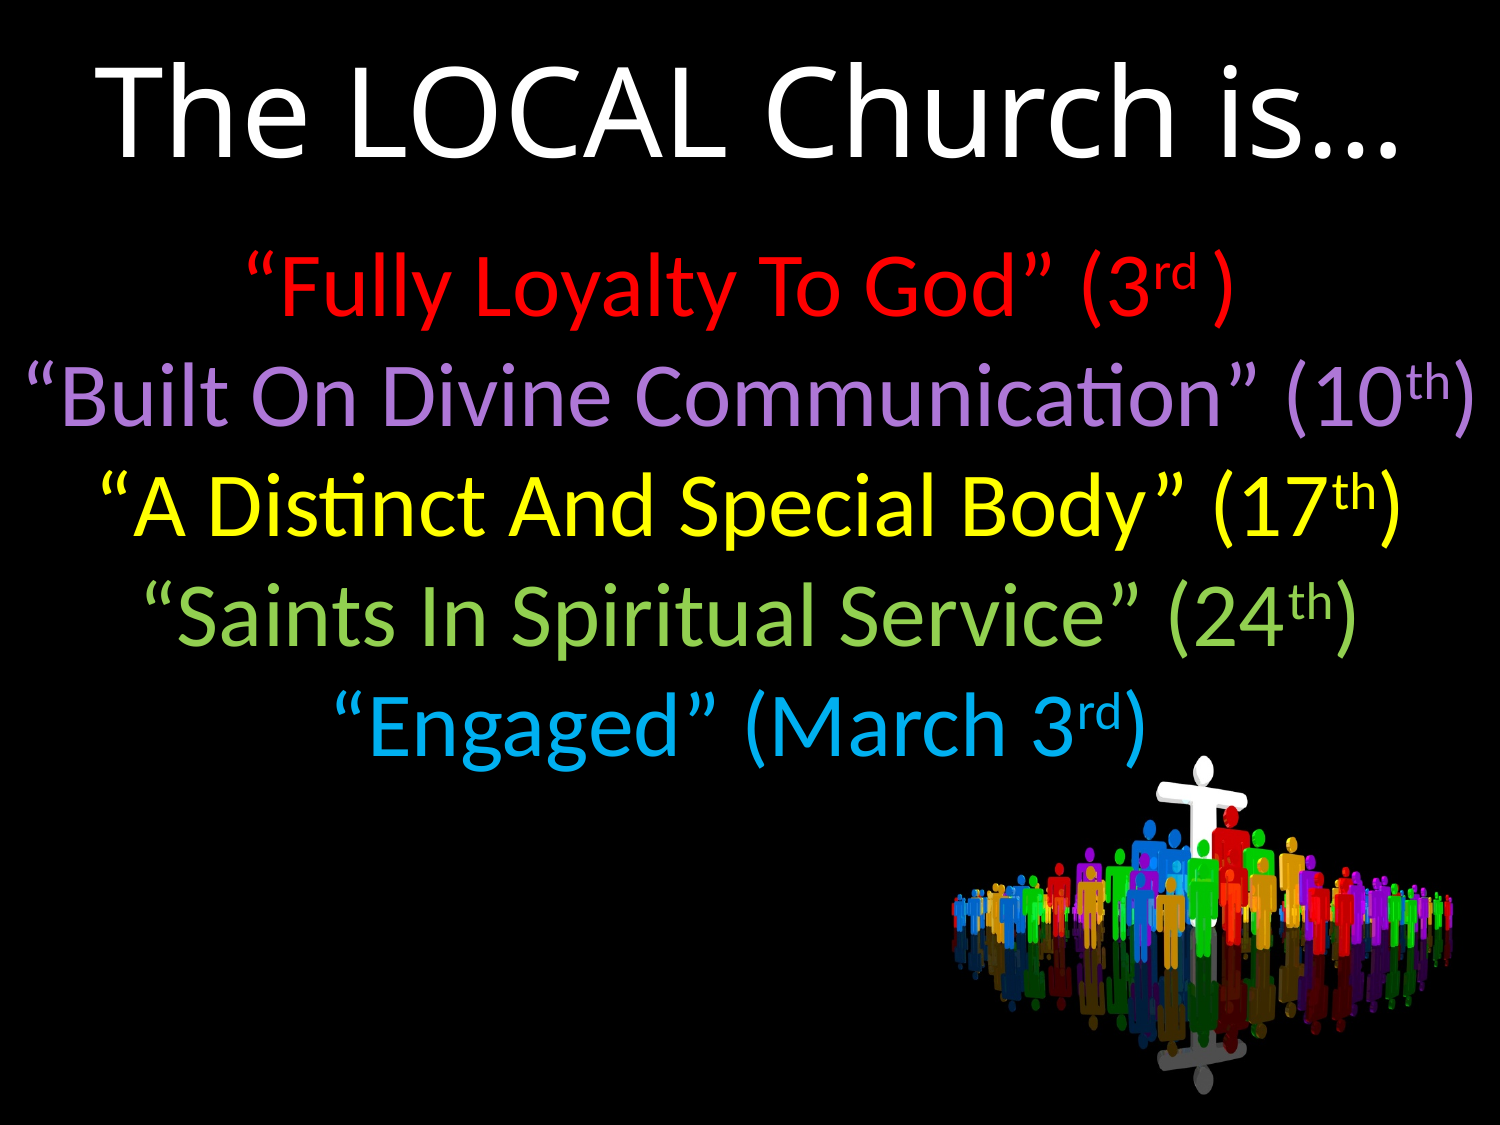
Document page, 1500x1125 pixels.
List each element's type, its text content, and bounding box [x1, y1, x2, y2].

picture [906, 674, 1500, 1125]
text_box “Fully Loyalty To God” (3rd ) “Built On Divine Communication” (10th) “A Distinct And Special Body” (17th) “Saints In Spiritual Service” (24th) “Engaged” (March 3rd) [0, 217, 1500, 783]
text_box The LOCAL Church is… [0, 24, 1500, 190]
